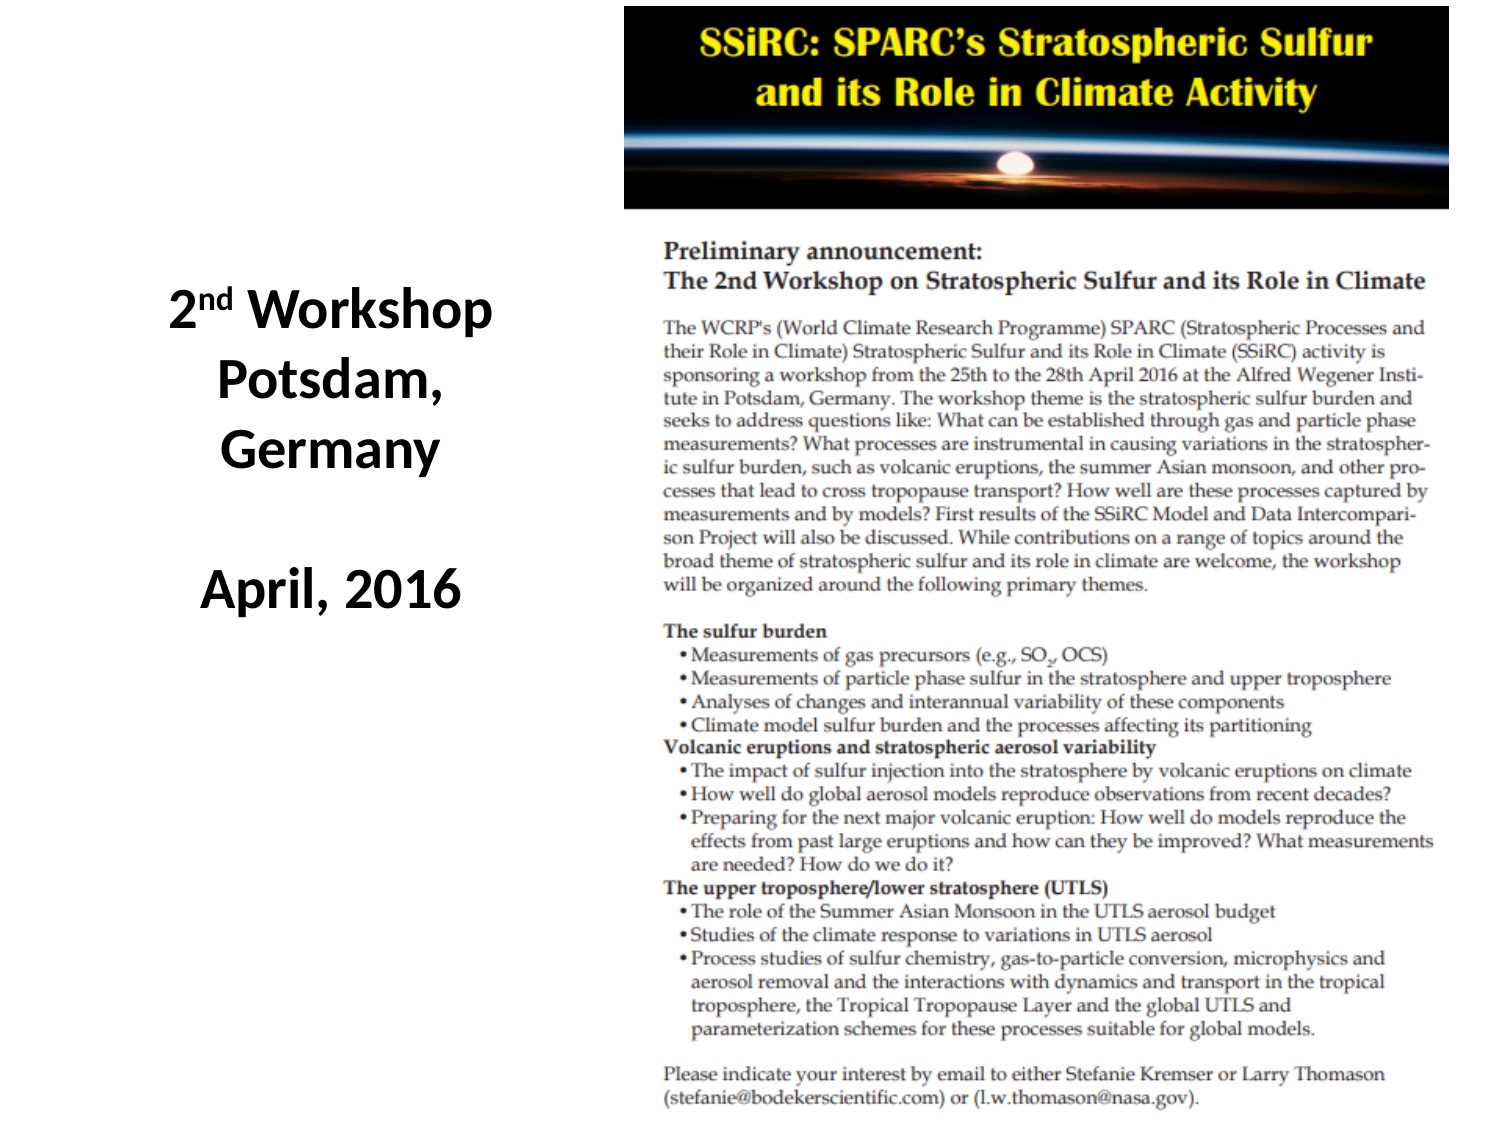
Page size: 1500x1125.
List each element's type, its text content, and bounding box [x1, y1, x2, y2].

picture [624, 6, 1449, 1125]
text_box 2nd Workshop Potsdam, Germany April, 2016 [99, 262, 563, 628]
